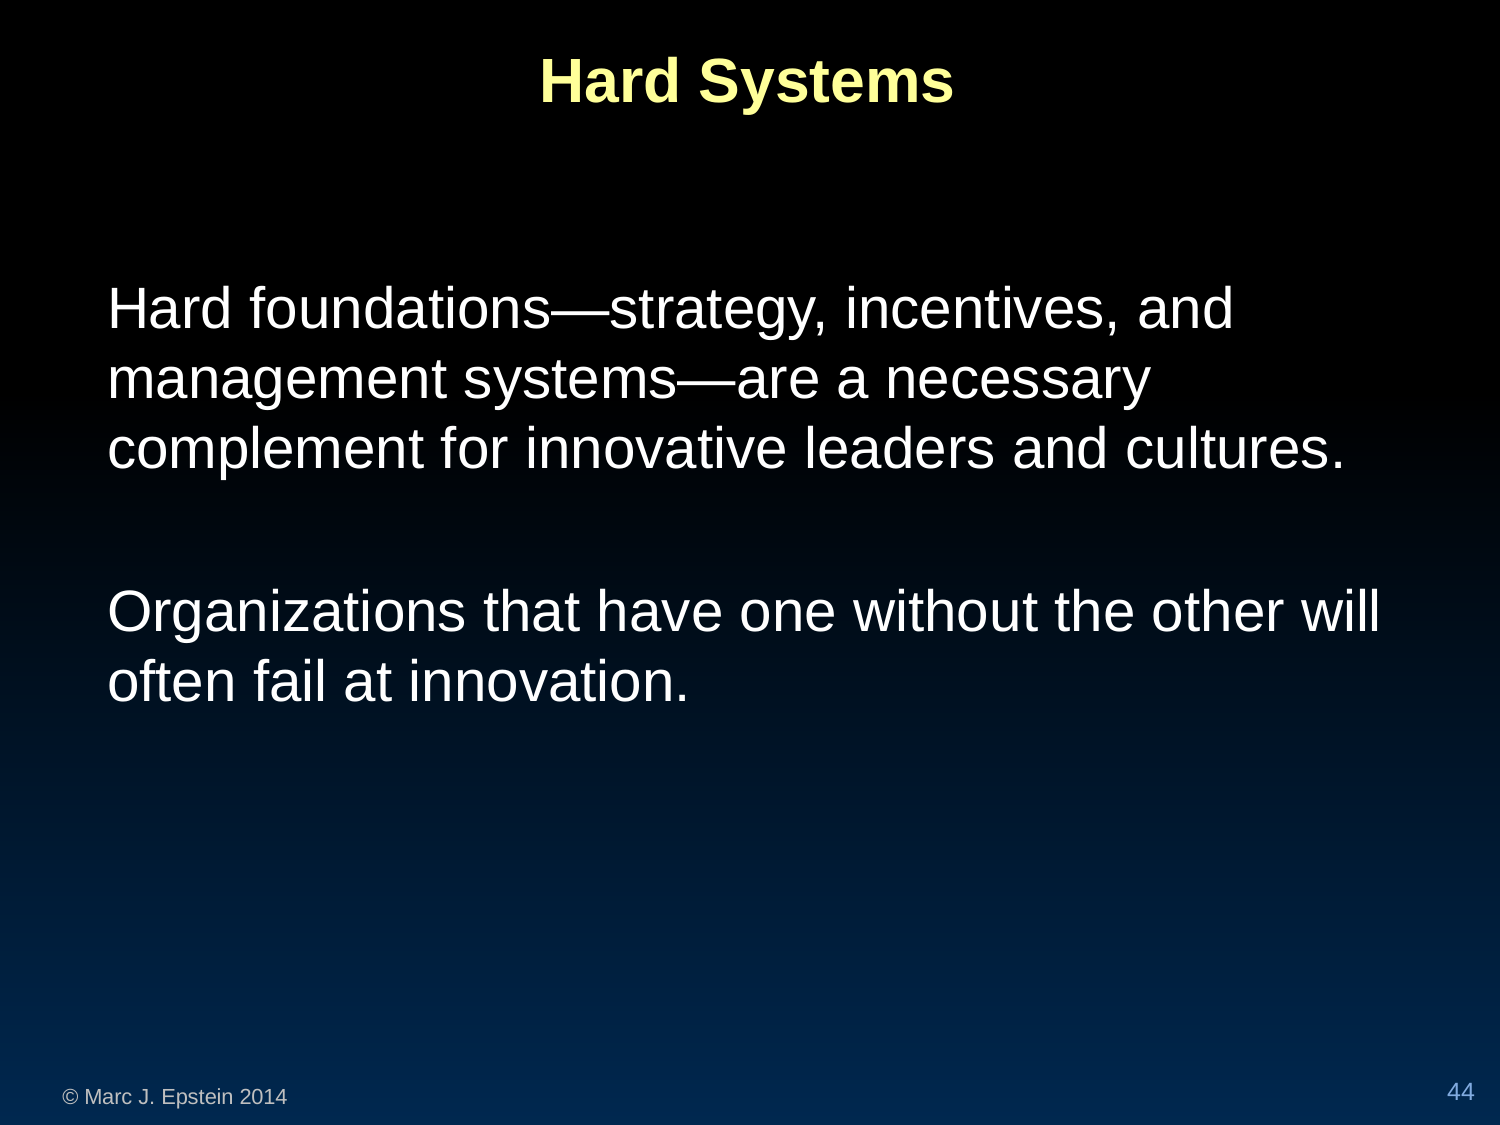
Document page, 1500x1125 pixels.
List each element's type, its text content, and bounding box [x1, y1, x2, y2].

text_box Hard Systems [0, 32, 1498, 123]
slide_number 44 [1350, 1052, 1475, 1113]
list Hard foundations—strategy, incentives, and management systems—are a necessary complement for innovative leaders and cultures. Organizations that have one without the other will often fail at innovation. [75, 262, 1425, 1035]
